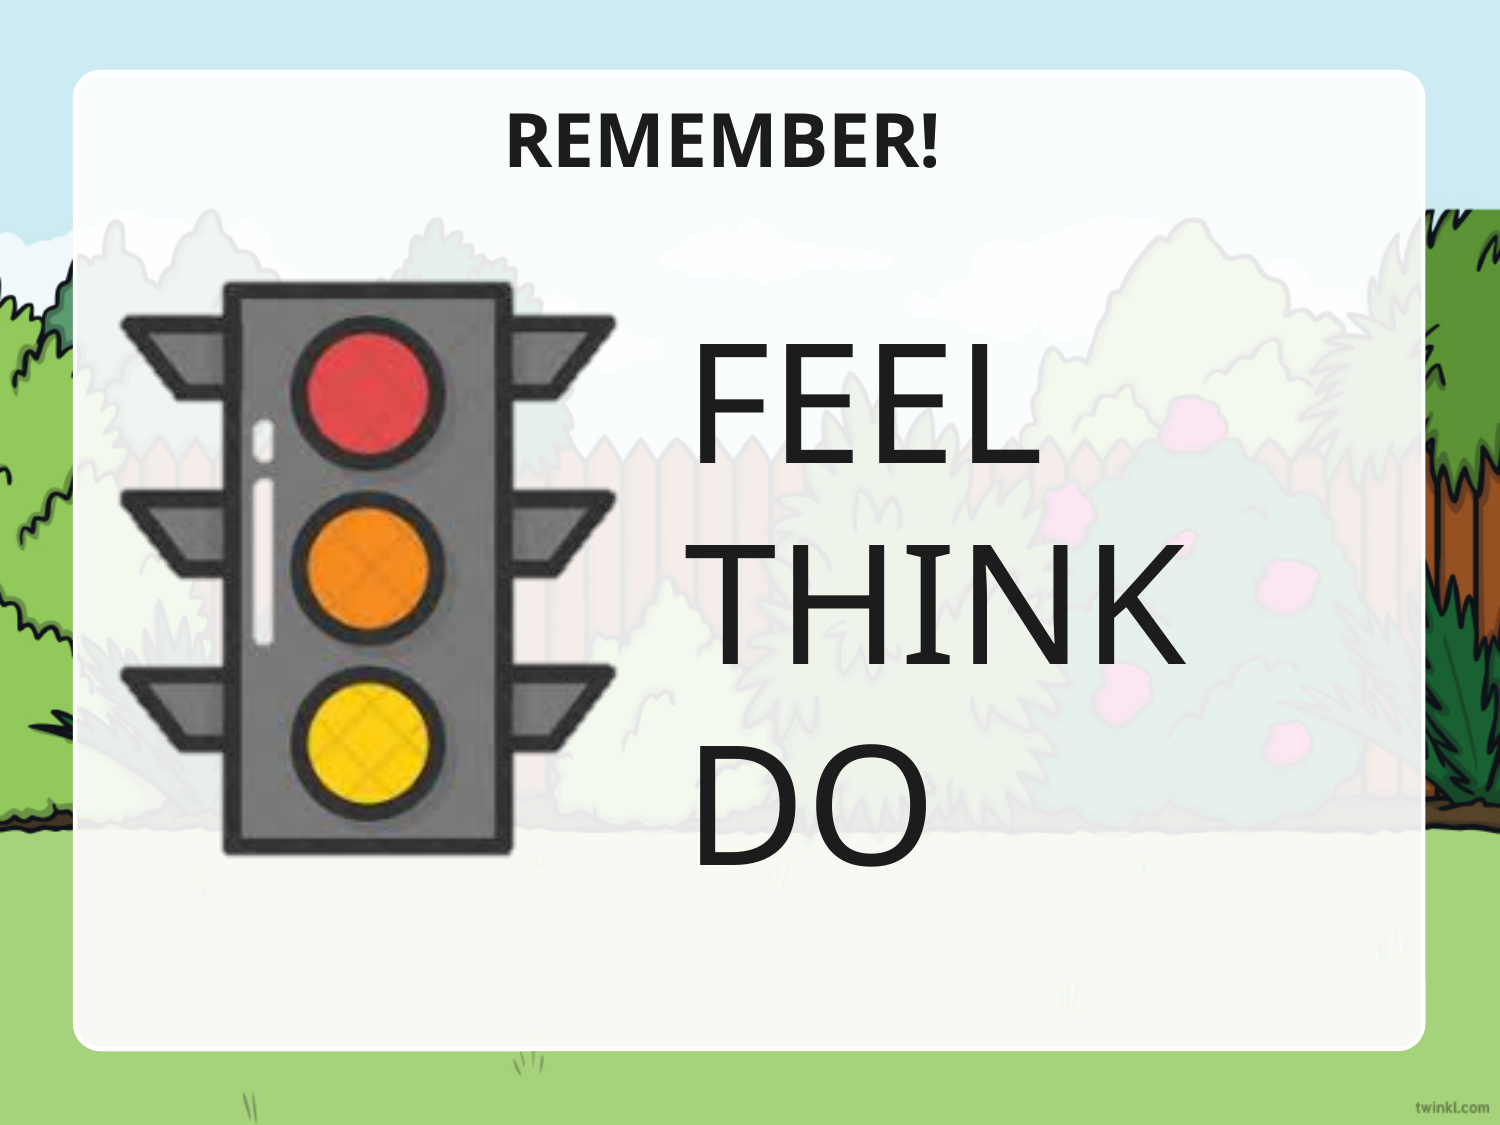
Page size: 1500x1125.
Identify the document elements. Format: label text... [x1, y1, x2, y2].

title REMEMBER! [56, 60, 1409, 227]
text_box FEEL THINK DO [669, 311, 1500, 1065]
picture [0, 0, 1500, 1125]
